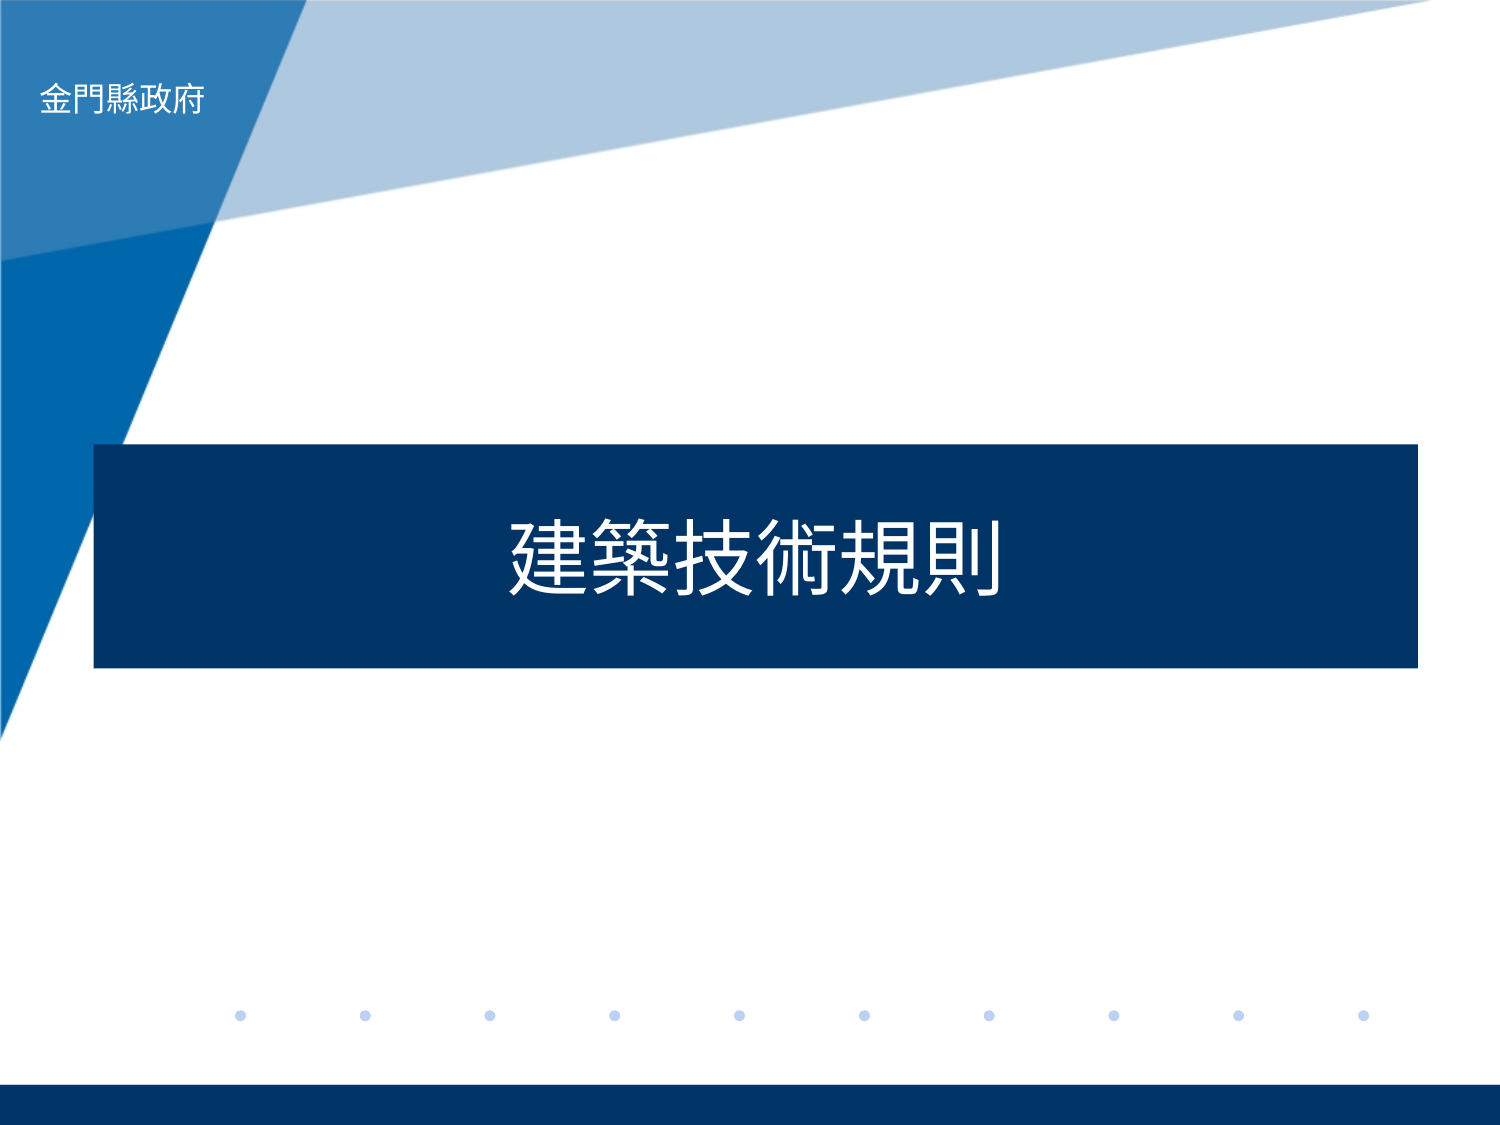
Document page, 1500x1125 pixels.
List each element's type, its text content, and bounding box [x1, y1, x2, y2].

text_box 建築技術規則 [93, 444, 1418, 669]
picture [0, 0, 1500, 842]
